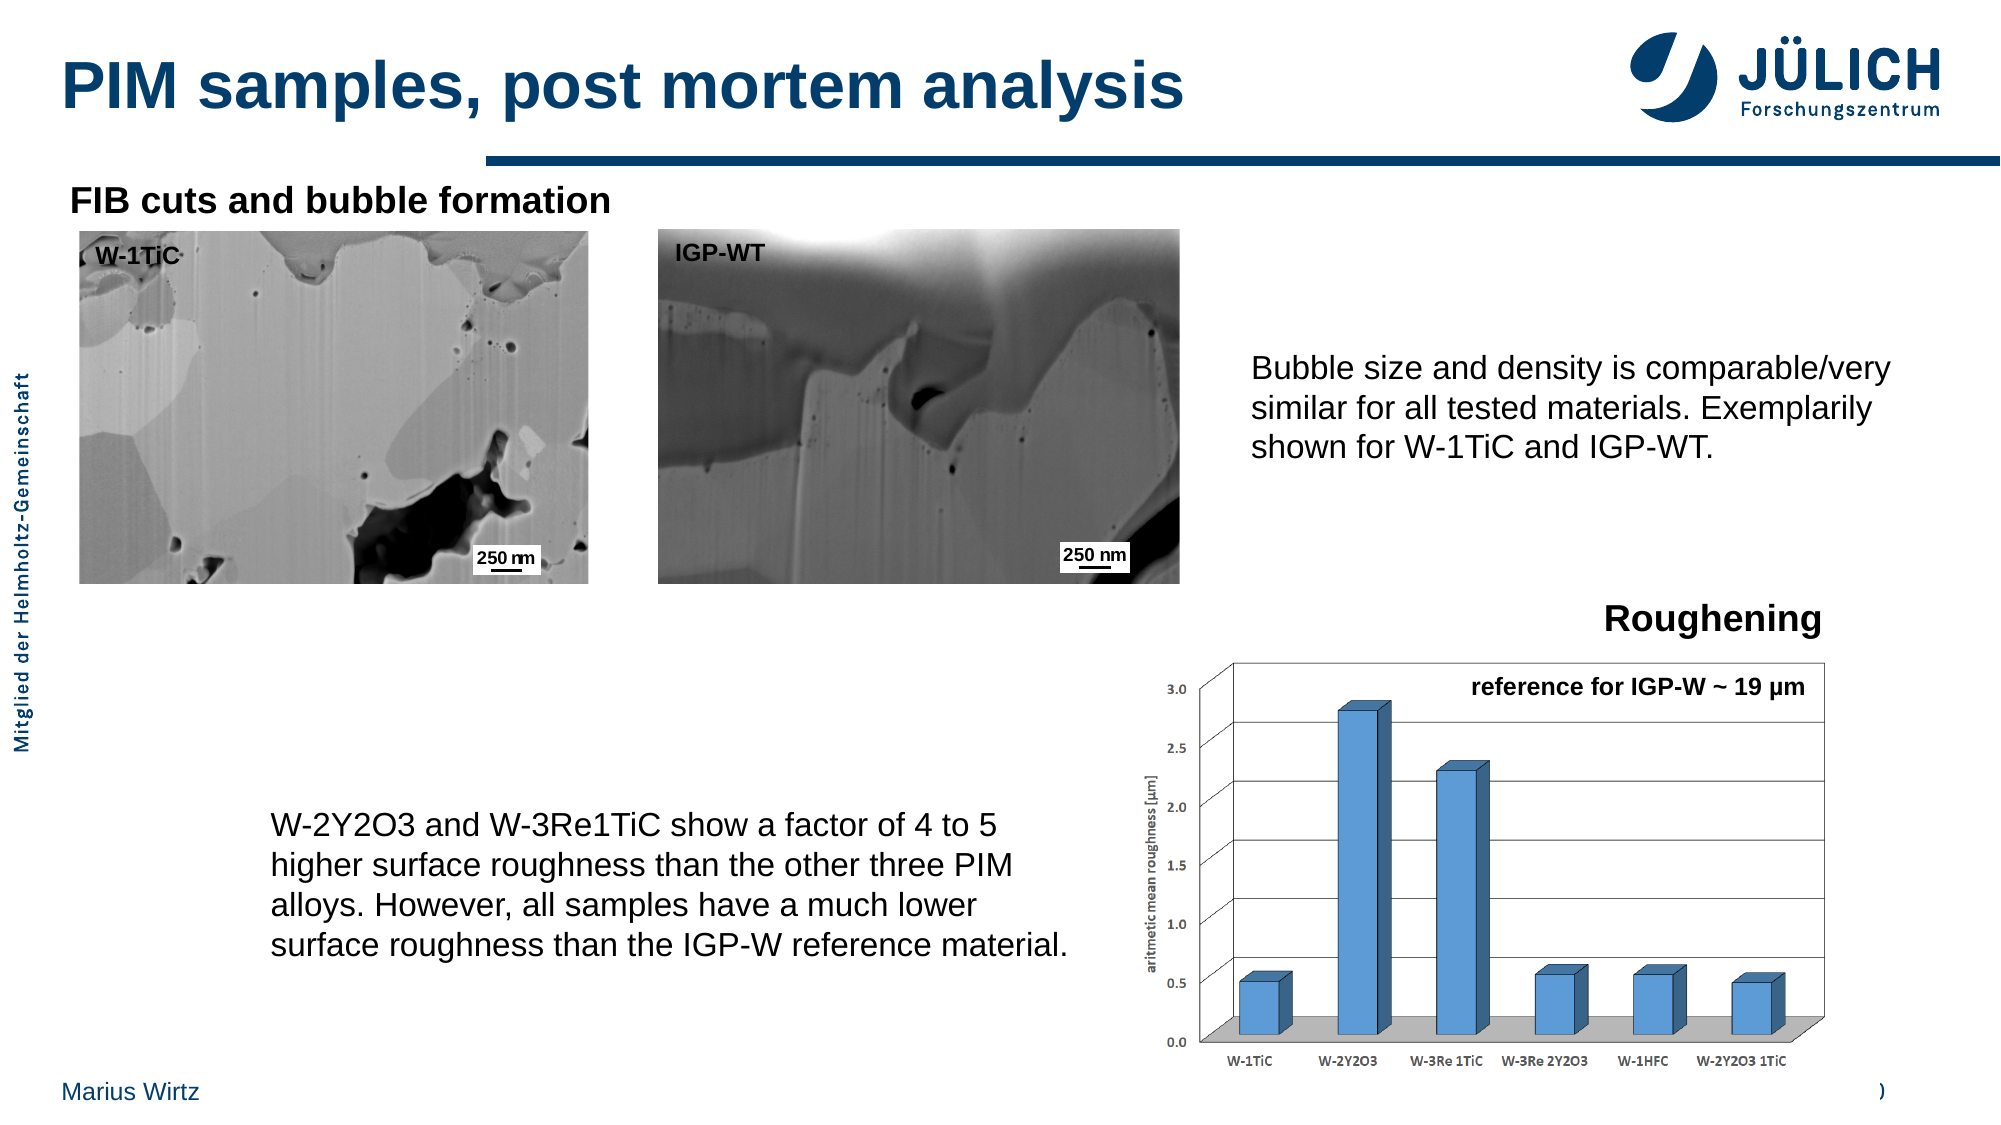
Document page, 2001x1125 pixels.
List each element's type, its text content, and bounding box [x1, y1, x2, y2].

text_box W-2Y2O3 and W-3Re1TiC show a factor of 4 to 5 higher surface roughness than the other three PIM alloys. However, all samples have a much lower surface roughness than the IGP-W reference material. [255, 796, 1095, 971]
picture [656, 229, 1183, 584]
text_box FIB cuts and bubble formation [55, 171, 634, 230]
text_box Roughening [1530, 589, 1838, 648]
text_box Bubble size and density is comparable/very similar for all tested materials. Exemplarily shown for W-1TiC and IGP-WT. [1236, 338, 1912, 473]
picture [1129, 648, 1880, 1121]
picture [77, 229, 591, 584]
title PIM samples, post mortem analysis [60, 30, 1497, 123]
